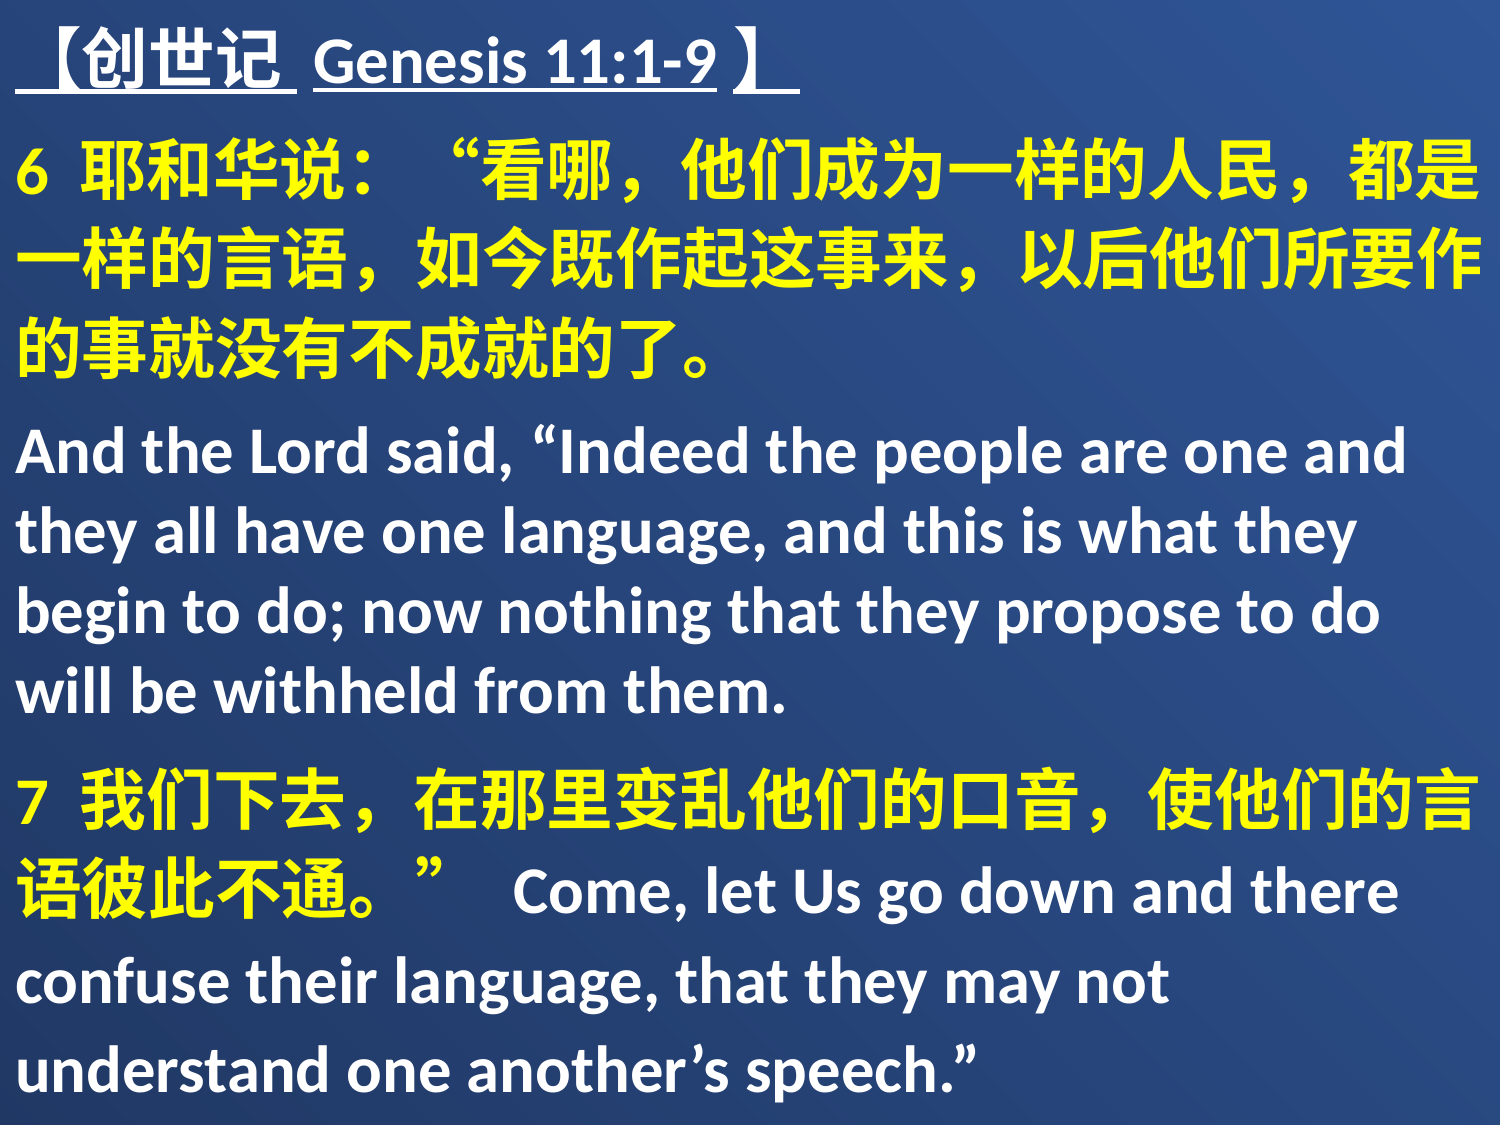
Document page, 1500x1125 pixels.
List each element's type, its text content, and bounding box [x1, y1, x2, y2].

subtitle 【创世记 Genesis 11:1-9】 6 耶和华说：“看哪，他们成为一样的人民，都是一样的言语，如今既作起这事来，以后他们所要作的事就没有不成就的了。 And the Lord said, “Indeed the people are one and they all have one language, and this is what they begin to do; now nothing that they propose to do will be withheld from them. 7 我们下去，在那里变乱他们的口音，使他们的言语彼此不通。” Come, let Us go down and there confuse their language, that they may not understand one another’s speech.” [0, 0, 1500, 1125]
